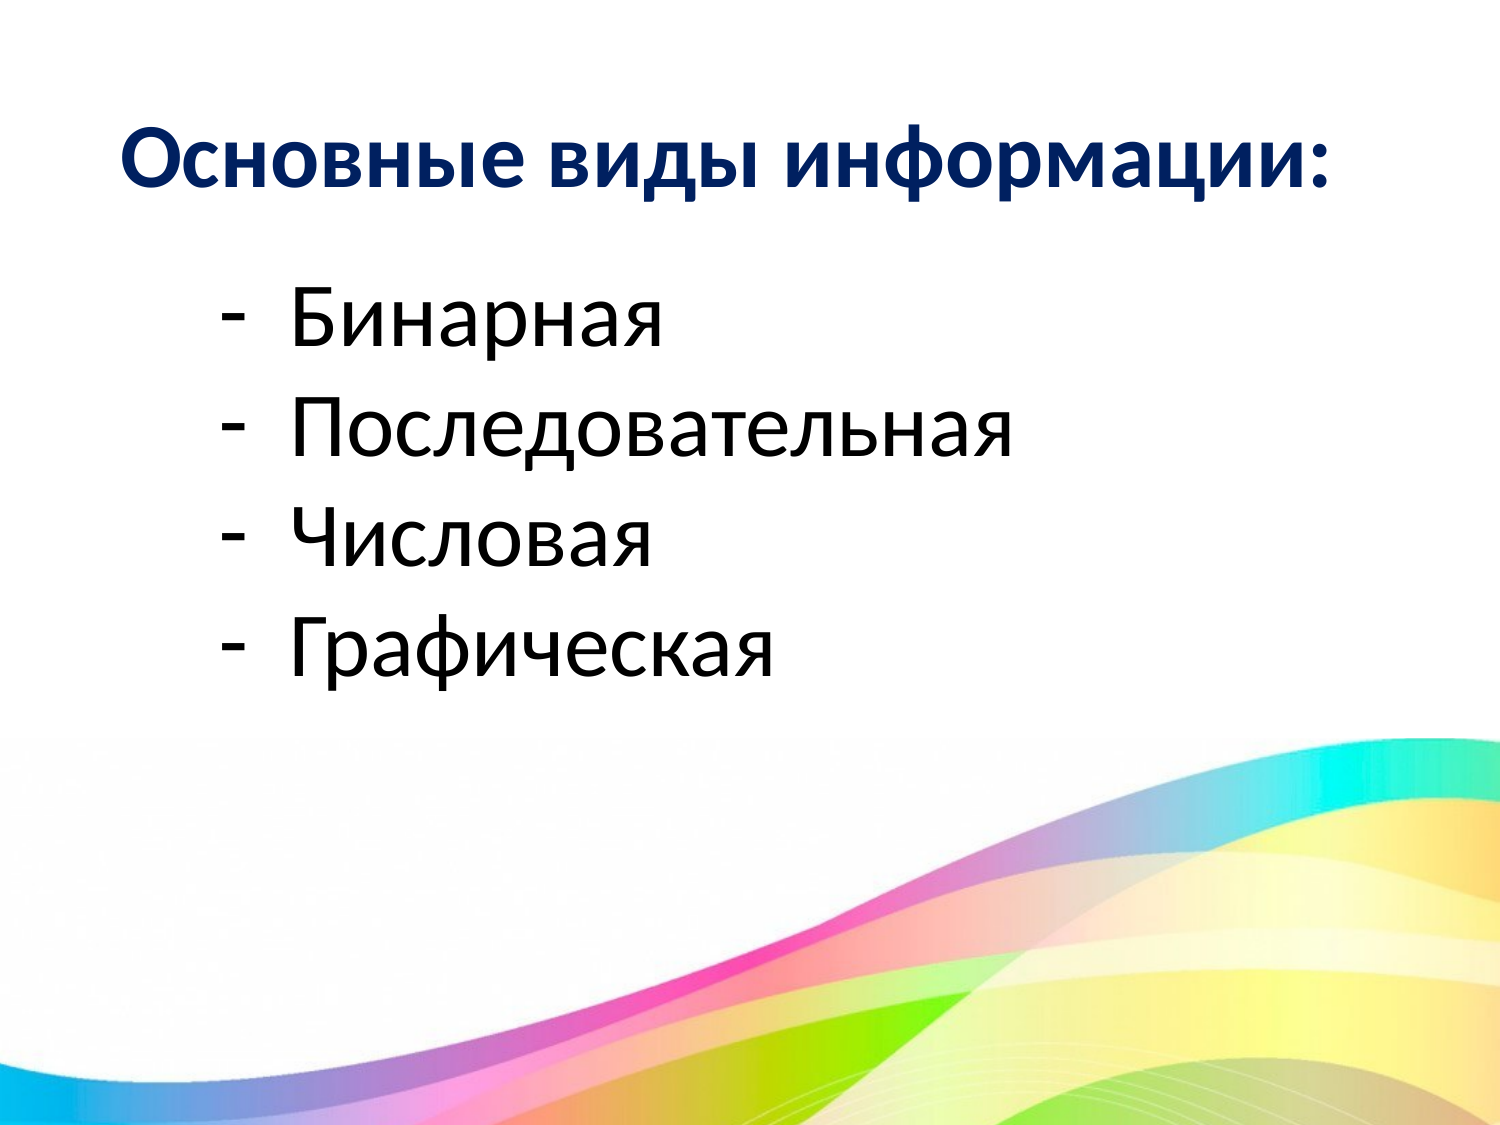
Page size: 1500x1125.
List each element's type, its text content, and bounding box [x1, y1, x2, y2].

title Основные виды информации: [89, 30, 1365, 272]
subtitle Бинарная Последовательная Числовая Графическая [199, 246, 1250, 736]
picture [0, 738, 1500, 1125]
